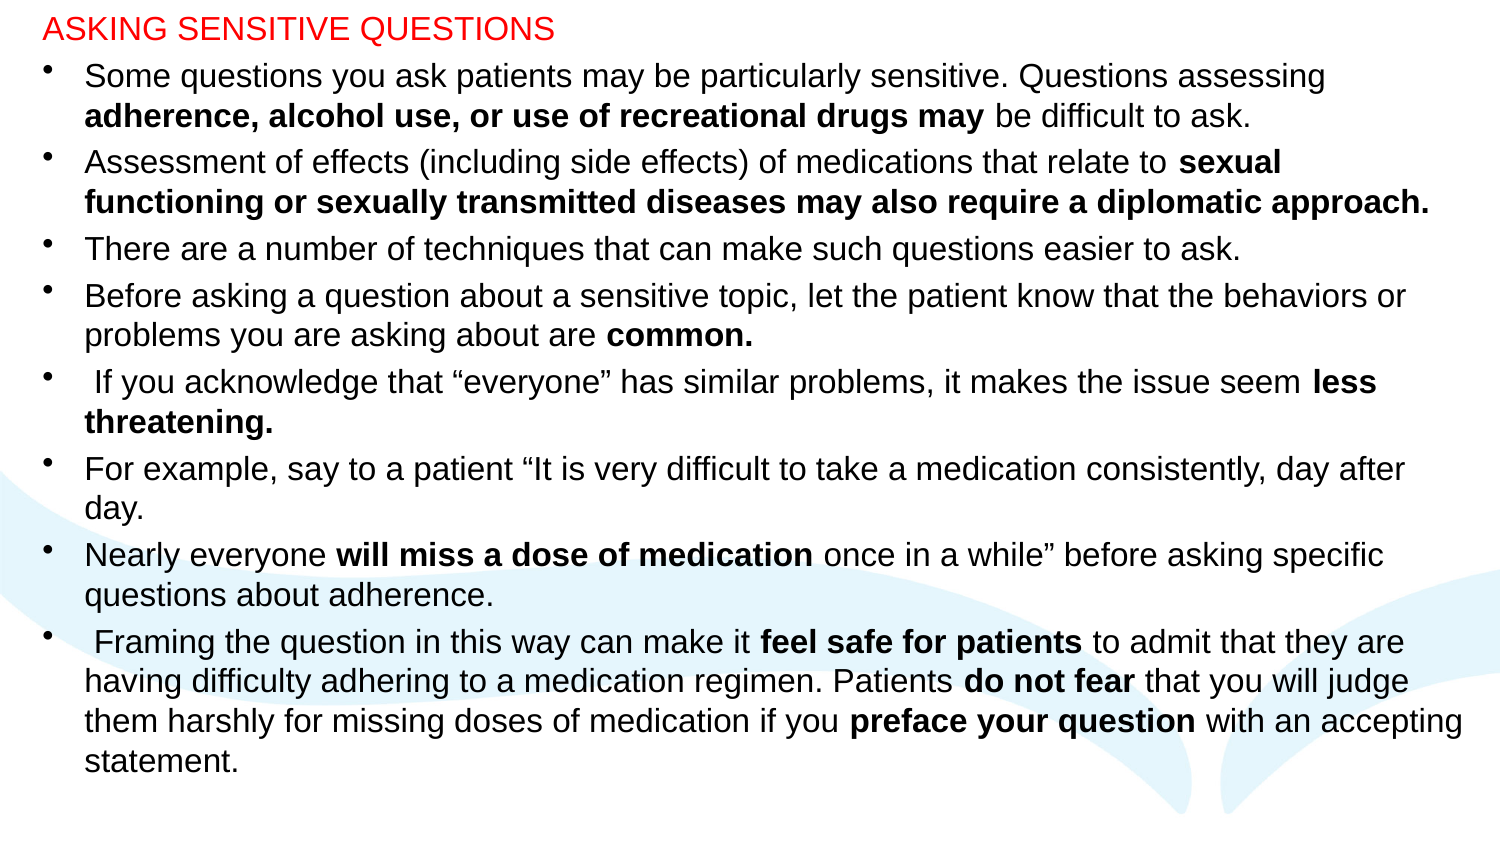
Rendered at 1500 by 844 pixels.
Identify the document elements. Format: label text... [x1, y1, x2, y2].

list ASKING SENSITIVE QUESTIONS Some questions you ask patients may be particularly sensitive. Questions assessing adherence, alcohol use, or use of recreational drugs may be difficult to ask. Assessment of effects (including side effects) of medications that relate to sexual functioning or sexually transmitted diseases may also require a diplomatic approach. There are a number of techniques that can make such questions easier to ask. Before asking a question about a sensitive topic, let the patient know that the behaviors or problems you are asking about are common. If you acknowledge that “everyone” has similar problems, it makes the issue seem less threatening. For example, say to a patient “It is very difficult to take a medication consistently, day after day. Nearly everyone will miss a dose of medication once in a while” before asking specific questions about adherence. Framing the question in this way can make it feel safe for patients to admit that they are having difficulty adhering to a medication regimen. Patients do not fear that you will judge them harshly for missing doses of medication if you preface your question with an accepting statement. [27, 0, 1483, 777]
picture [0, 459, 1500, 825]
